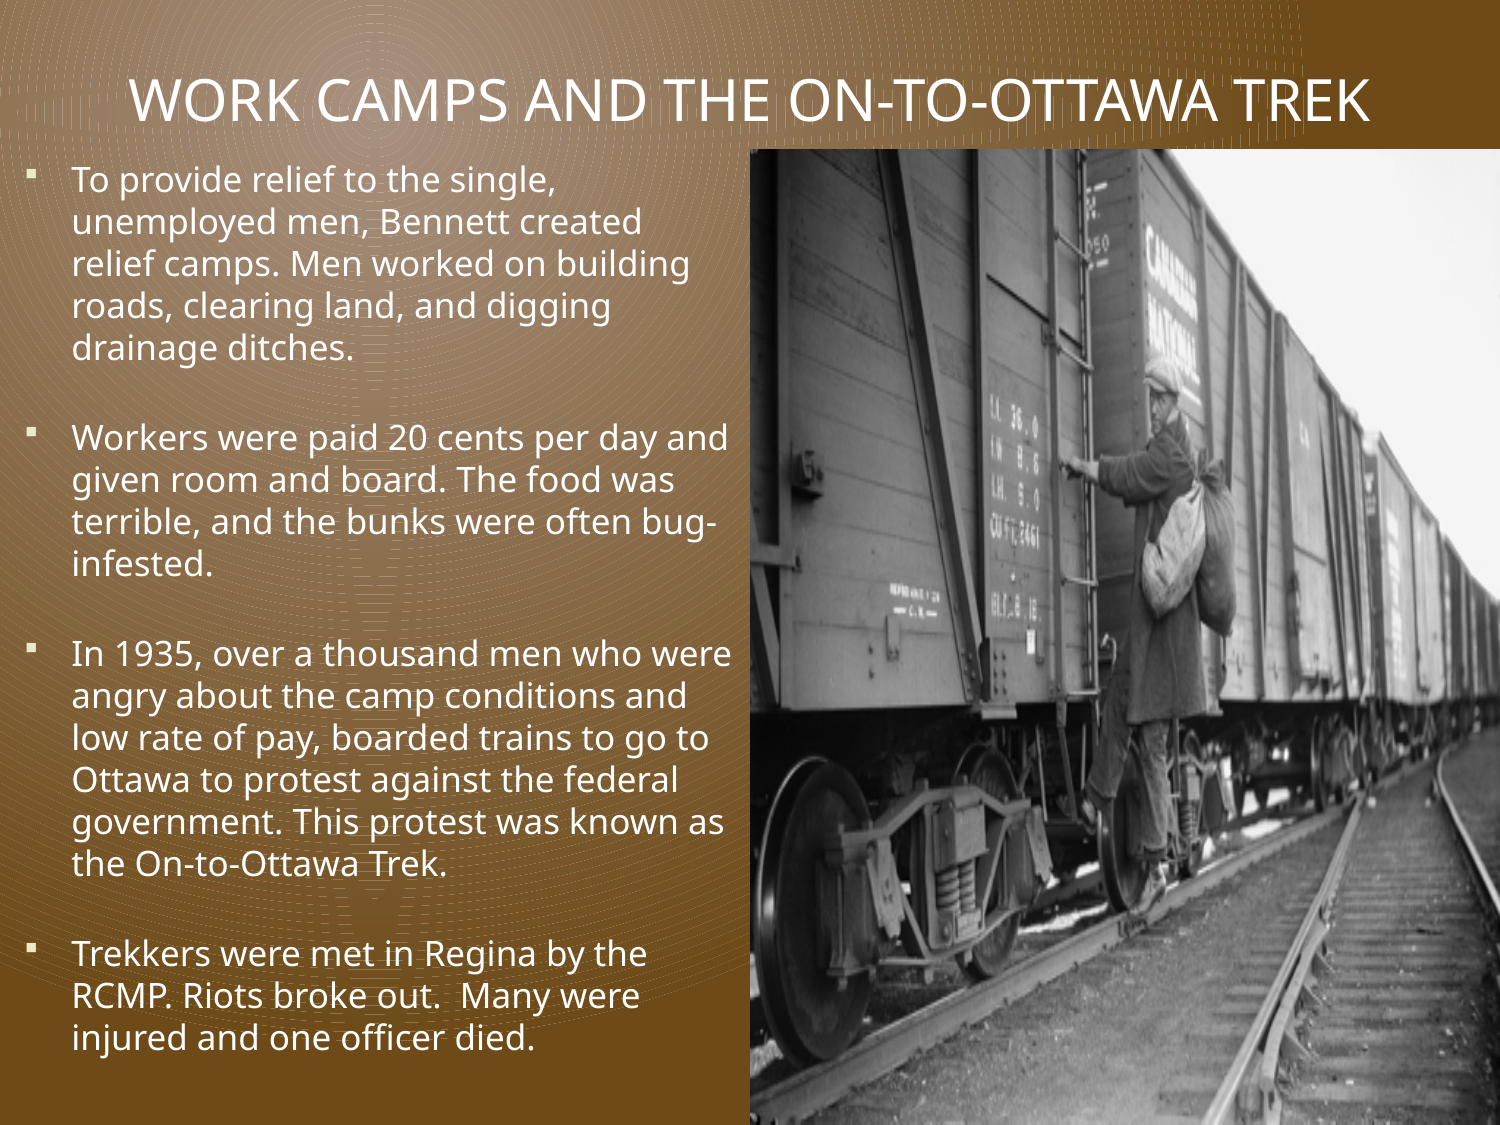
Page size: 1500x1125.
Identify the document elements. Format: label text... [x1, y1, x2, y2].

text_box To provide relief to the single, unemployed men, Bennett created relief camps. Men worked on building roads, clearing land, and digging drainage ditches. Workers were paid 20 cents per day and given room and board. The food was terrible, and the bunks were often bug-infested. In 1935, over a thousand men who were angry about the camp conditions and low rate of pay, boarded trains to go to Ottawa to protest against the federal government. This protest was known as the On-to-Ottawa Trek. Trekkers were met in Regina by the RCMP. Riots broke out. Many were injured and one officer died. [0, 149, 746, 1125]
text_box Work Camps And The On-to-Ottawa Trek [74, 37, 1425, 135]
picture [749, 149, 1500, 1125]
